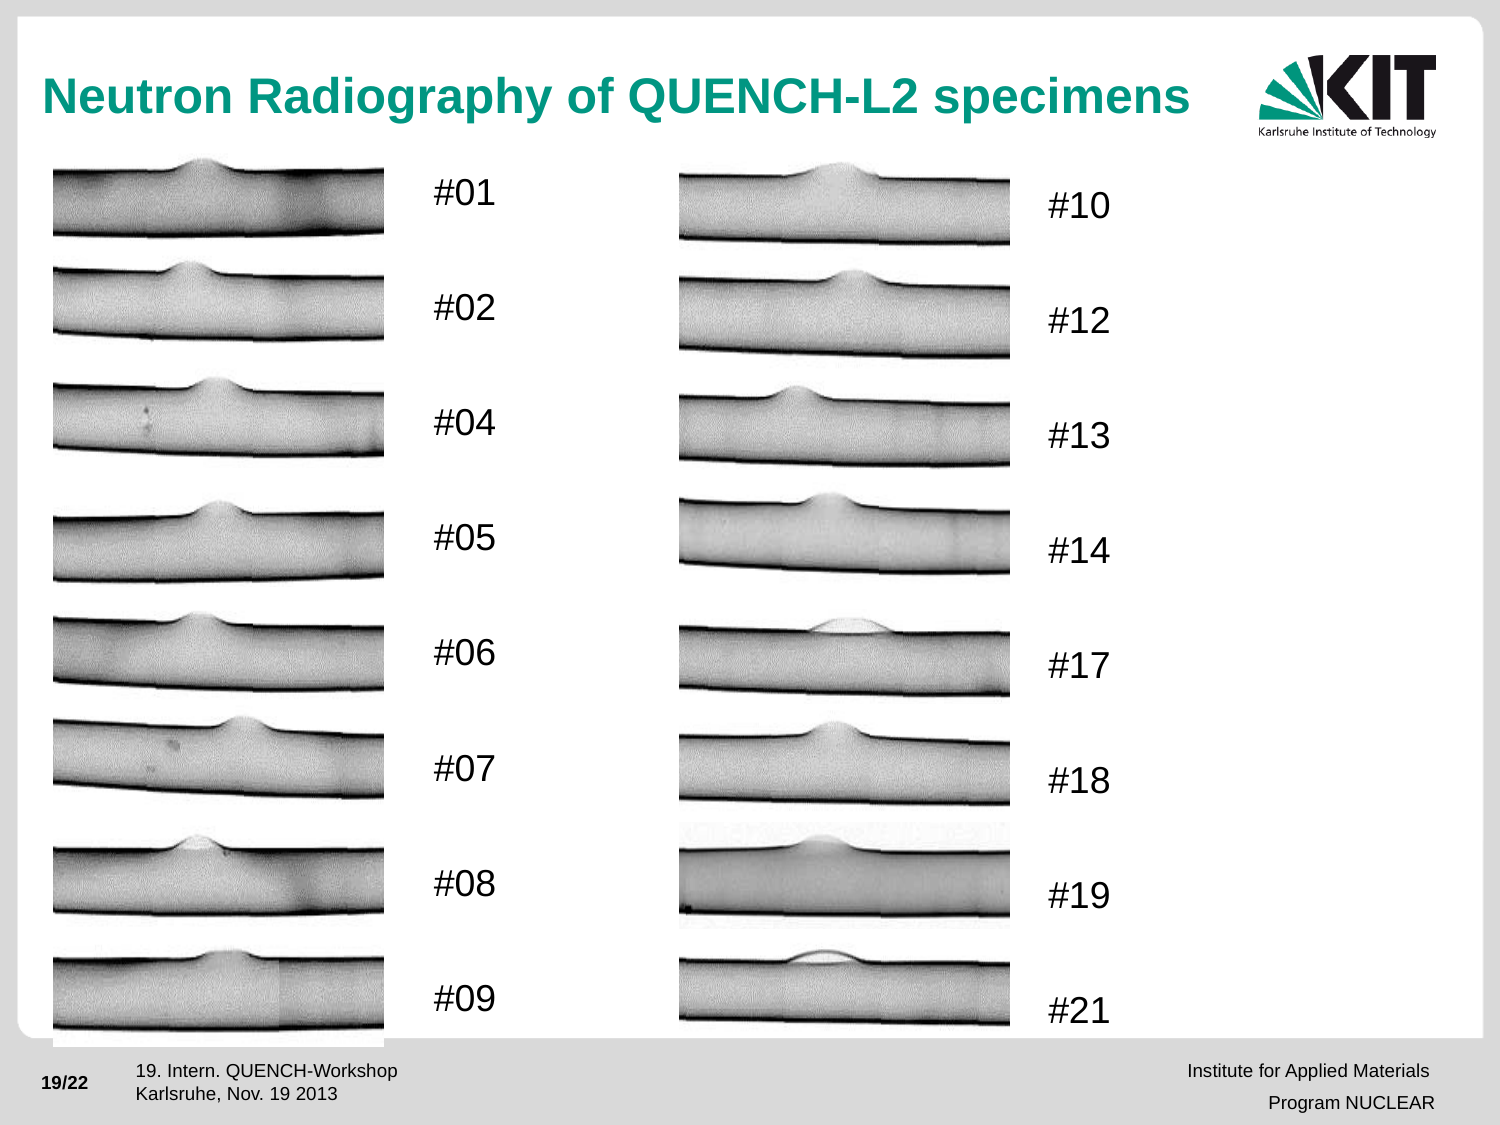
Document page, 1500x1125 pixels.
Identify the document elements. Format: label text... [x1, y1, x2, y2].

picture [0, 0, 1500, 1125]
text_box #01 #02 #04 #05 #06 #07 #08 #09 [419, 160, 526, 1026]
text_box #10 #12 #13 #14 #17 #18 #19 #21 [1033, 173, 1140, 1039]
title Neutron Radiography of QUENCH-L2 specimens [42, 31, 1223, 124]
